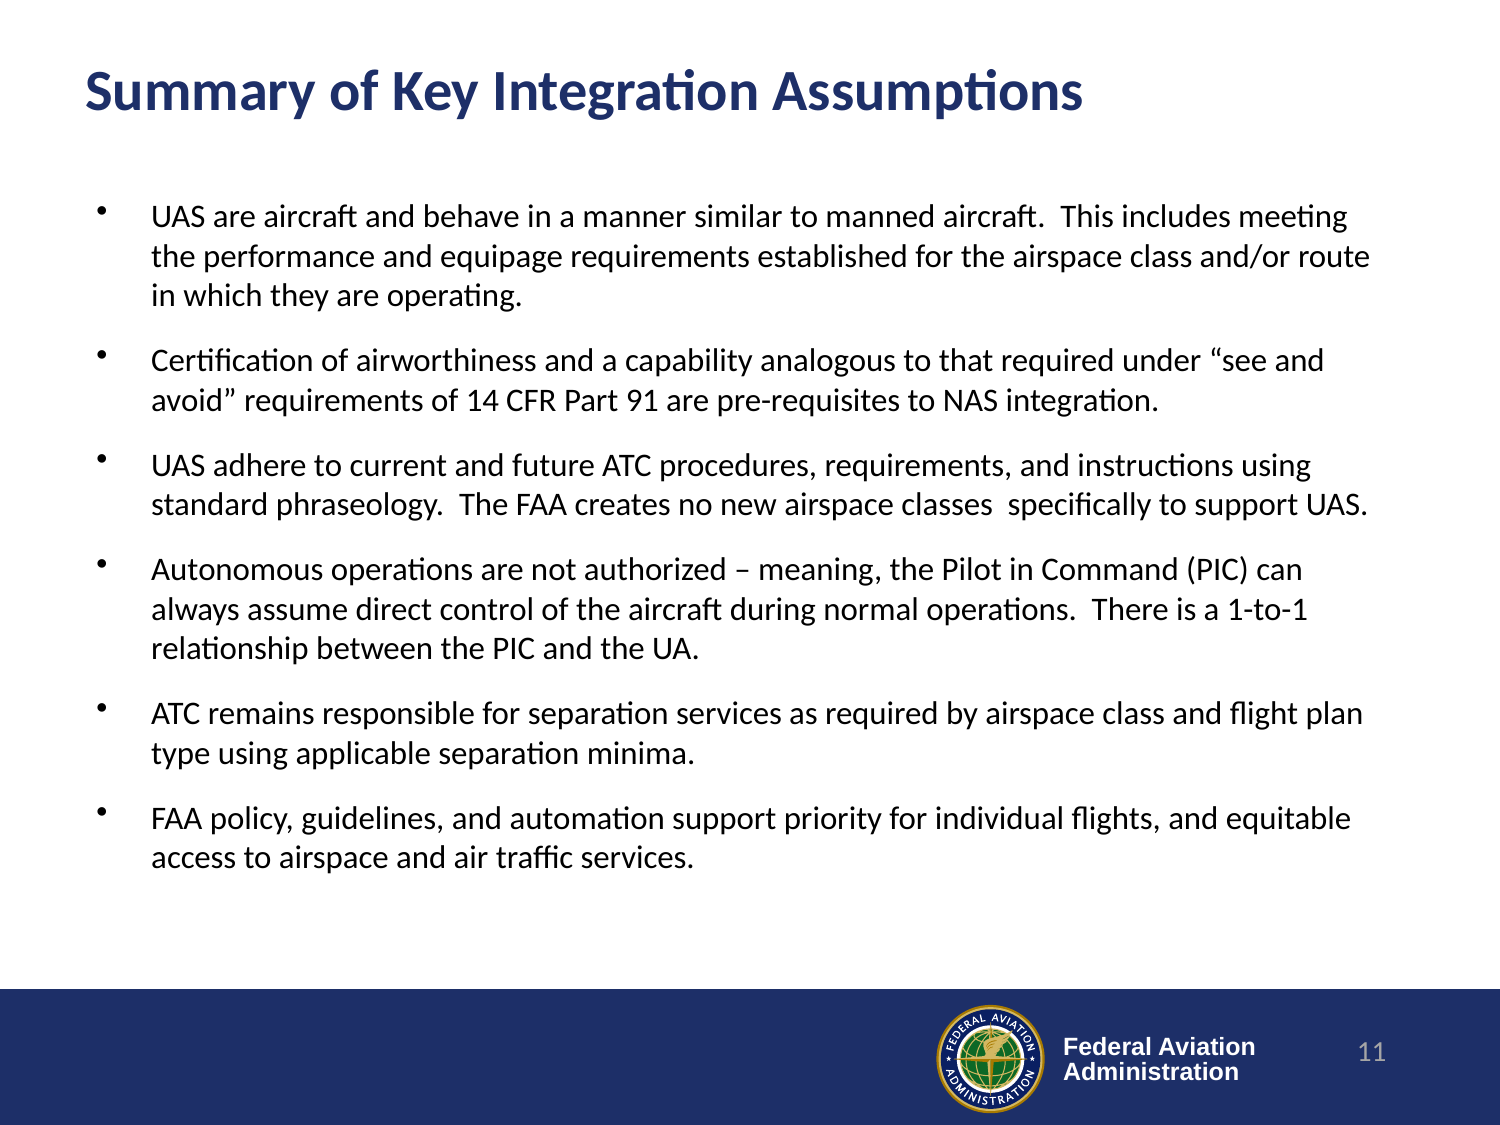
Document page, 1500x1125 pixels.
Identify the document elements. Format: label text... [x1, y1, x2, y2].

list UAS are aircraft and behave in a manner similar to manned aircraft. This includes meeting the performance and equipage requirements established for the airspace class and/or route in which they are operating. Certification of airworthiness and a capability analogous to that required under “see and avoid” requirements of 14 CFR Part 91 are pre-requisites to NAS integration. UAS adhere to current and future ATC procedures, requirements, and instructions using standard phraseology. The FAA creates no new airspace classes specifically to support UAS. Autonomous operations are not authorized – meaning, the Pilot in Command (PIC) can always assume direct control of the aircraft during normal operations. There is a 1-to-1 relationship between the PIC and the UA. ATC remains responsible for separation services as required by airspace class and flight plan type using applicable separation minima. FAA policy, guidelines, and automation support priority for individual flights, and equitable access to airspace and air traffic services. [81, 187, 1402, 908]
title Summary of Key Integration Assumptions [70, 37, 1461, 138]
text_box 11 [1088, 1024, 1402, 1100]
